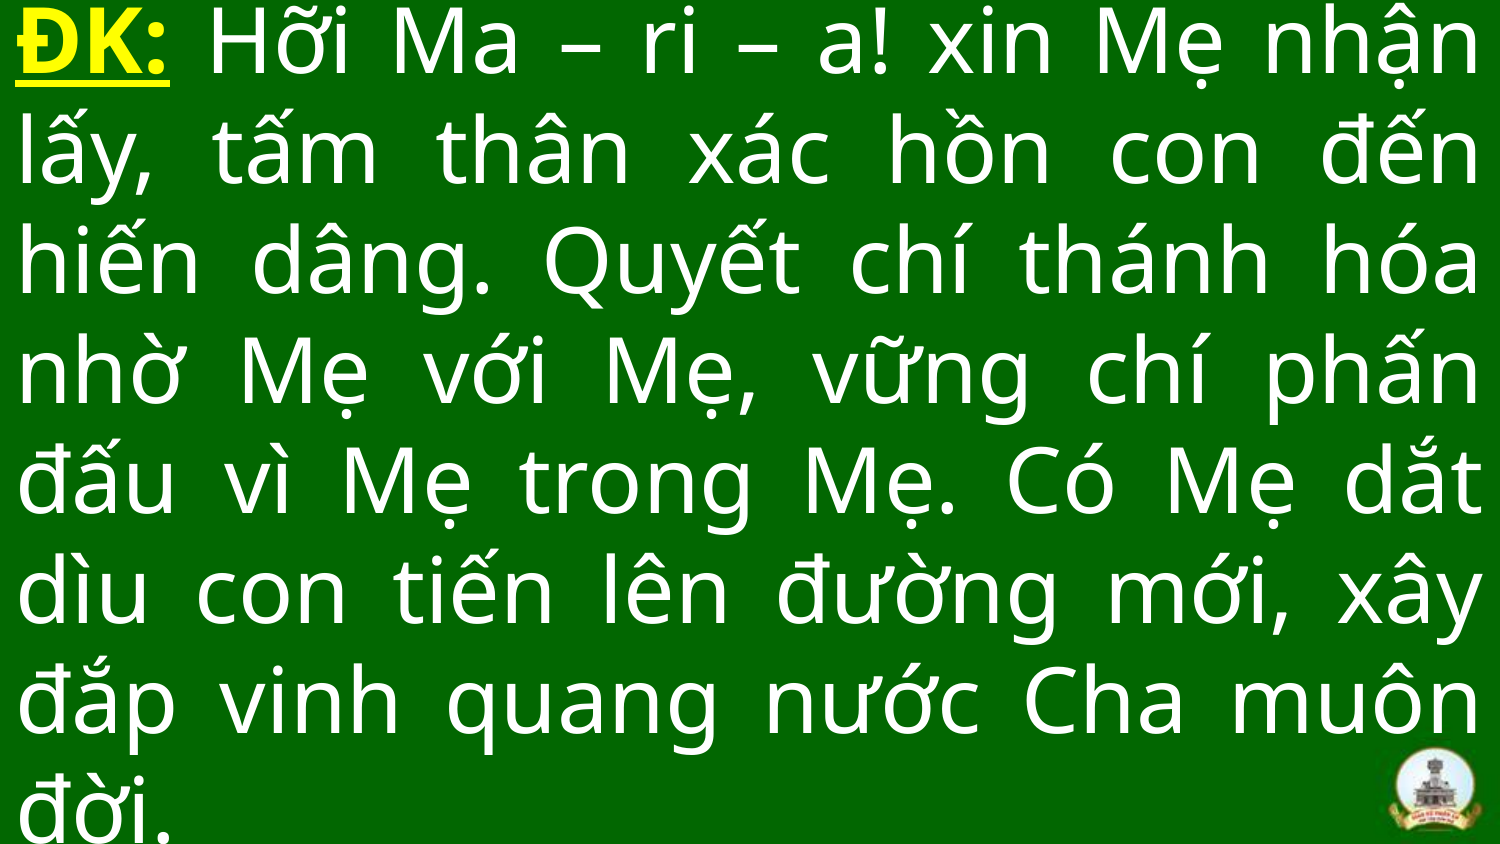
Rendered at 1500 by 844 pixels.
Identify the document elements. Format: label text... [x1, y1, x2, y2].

title ĐK: Hỡi Ma – ri – a! xin Mẹ nhận lấy, tấm thân xác hồn con đến hiến dâng. Quyết chí thánh hóa nhờ Mẹ với Mẹ, vững chí phấn đấu vì Mẹ trong Mẹ. Có Mẹ dắt dìu con tiến lên đường mới, xây đắp vinh quang nước Cha muôn đời. [0, 0, 1500, 844]
